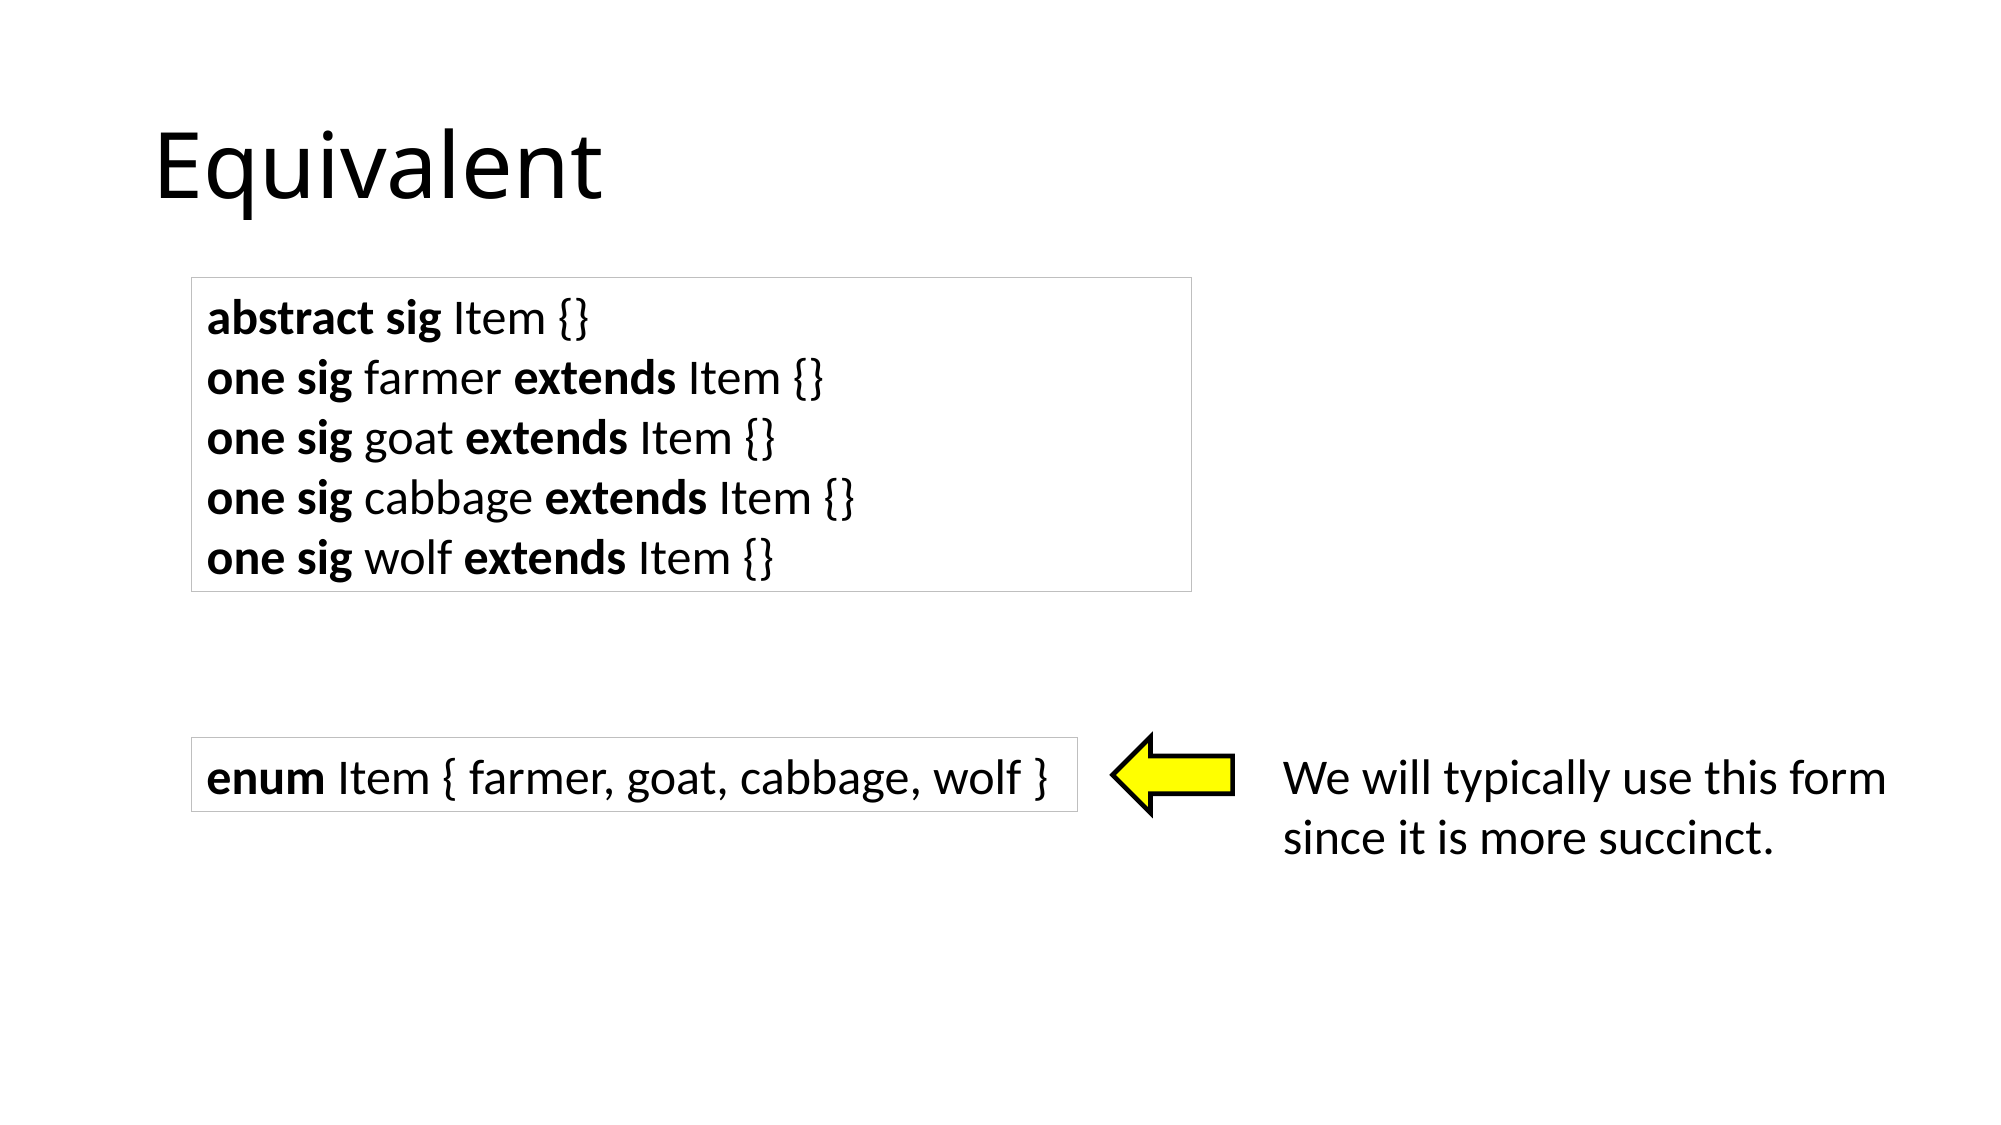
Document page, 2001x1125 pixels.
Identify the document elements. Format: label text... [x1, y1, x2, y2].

title Equivalent [137, 59, 1863, 278]
text_box [1111, 734, 1234, 816]
text_box abstract sig Item {} one sig farmer extends Item {} one sig goat extends Item {} one sig cabbage extends Item {} one sig wolf extends Item {} [191, 277, 1192, 592]
text_box We will typically use this form since it is more succinct. [1268, 737, 1923, 872]
text_box enum Item { farmer, goat, cabbage, wolf } [191, 737, 1078, 812]
